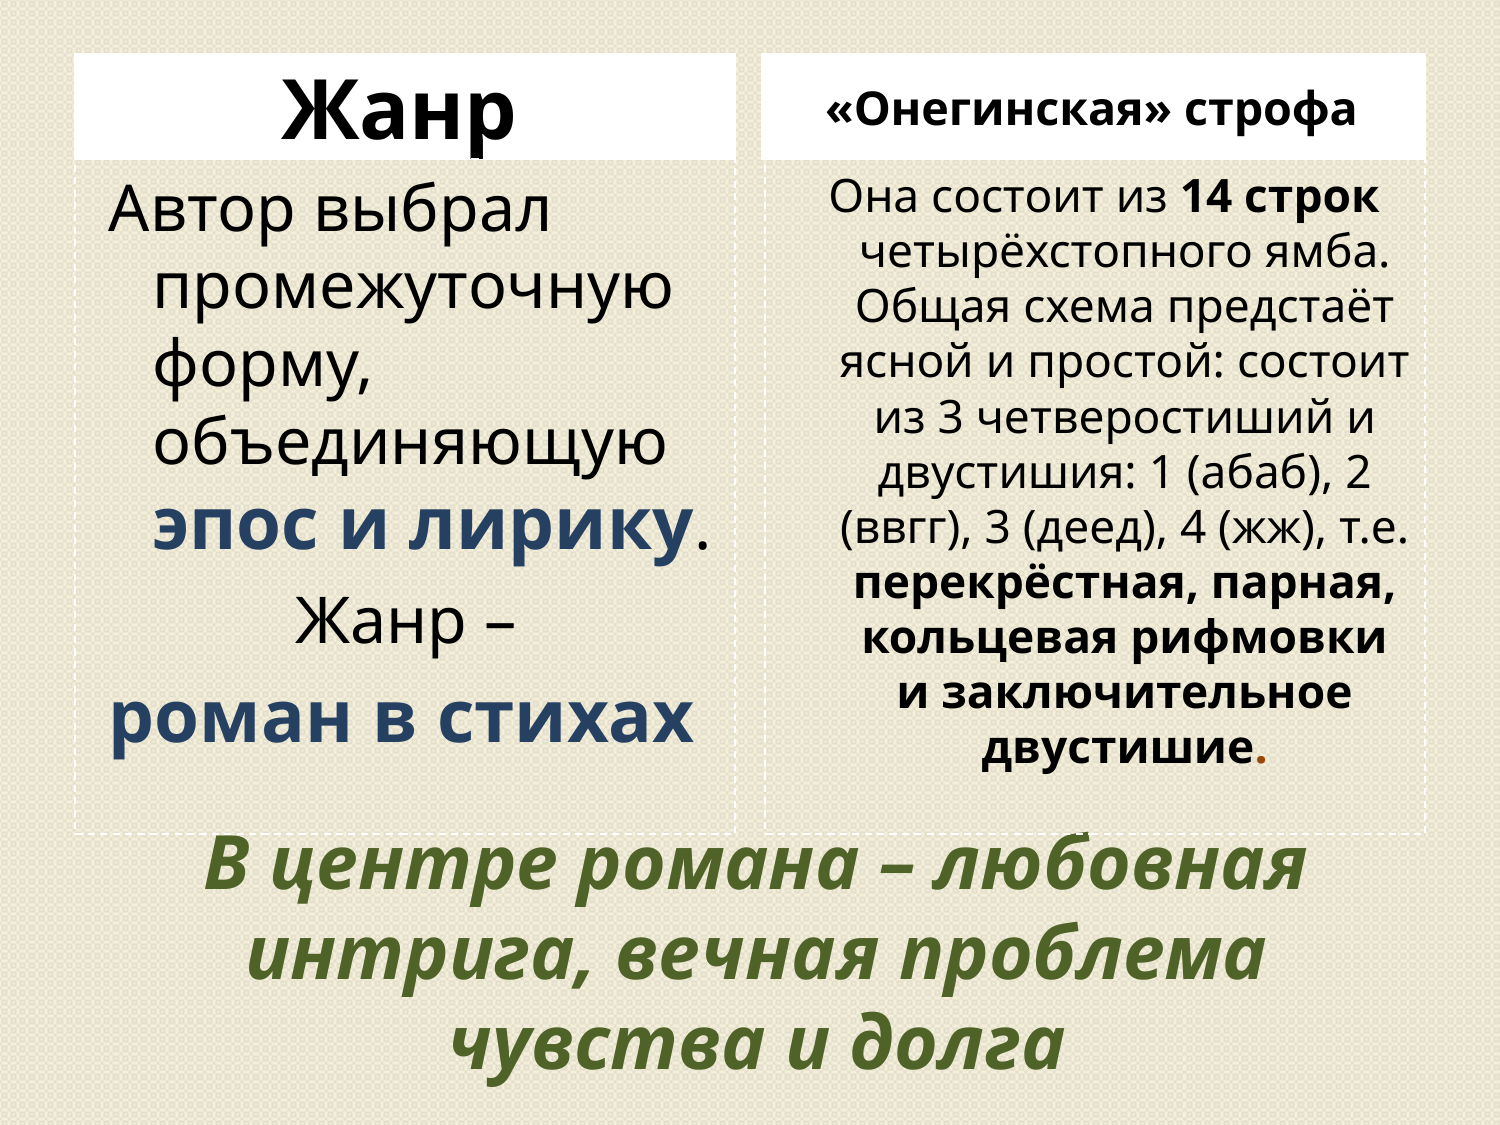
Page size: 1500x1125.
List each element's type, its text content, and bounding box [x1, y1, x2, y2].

title В центре романа – любовная интрига, вечная проблема чувства и долга [82, 855, 1432, 1043]
list Автор выбрал промежуточную форму, объединяющую эпос и лирику. Жанр – роман в стихах [74, 158, 736, 835]
list Она состоит из 14 строк четырёхстопного ямба. Общая схема предстаёт ясной и простой: состоит из 3 четверостиший и двустишия: 1 (абаб), 2 (ввгг), 3 (деед), 4 (жж), т.е. перекрёстная, парная, кольцевая рифмовки и заключительное двустишие. [764, 158, 1426, 835]
list «Онегинская» строфа [761, 53, 1426, 160]
list Жанр [74, 53, 736, 159]
